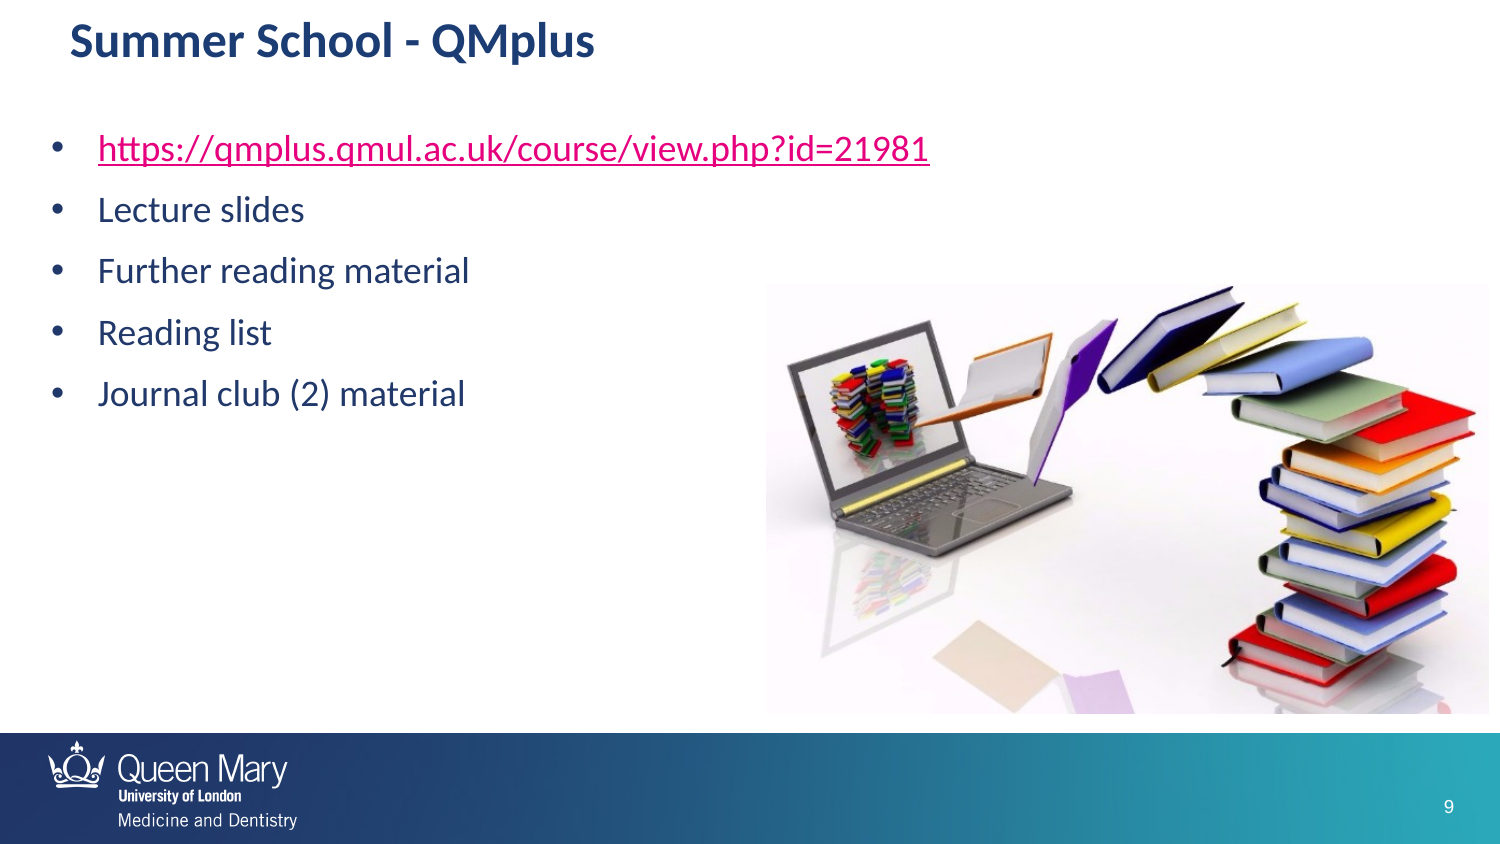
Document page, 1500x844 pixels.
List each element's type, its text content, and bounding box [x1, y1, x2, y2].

picture [766, 284, 1489, 714]
picture [0, 733, 1500, 844]
list https://qmplus.qmul.ac.uk/course/view.php?id=21981 Lecture slides Further reading material Reading list Journal club (2) material [36, 121, 1437, 470]
list Summer School - QMplus [55, 7, 1478, 70]
